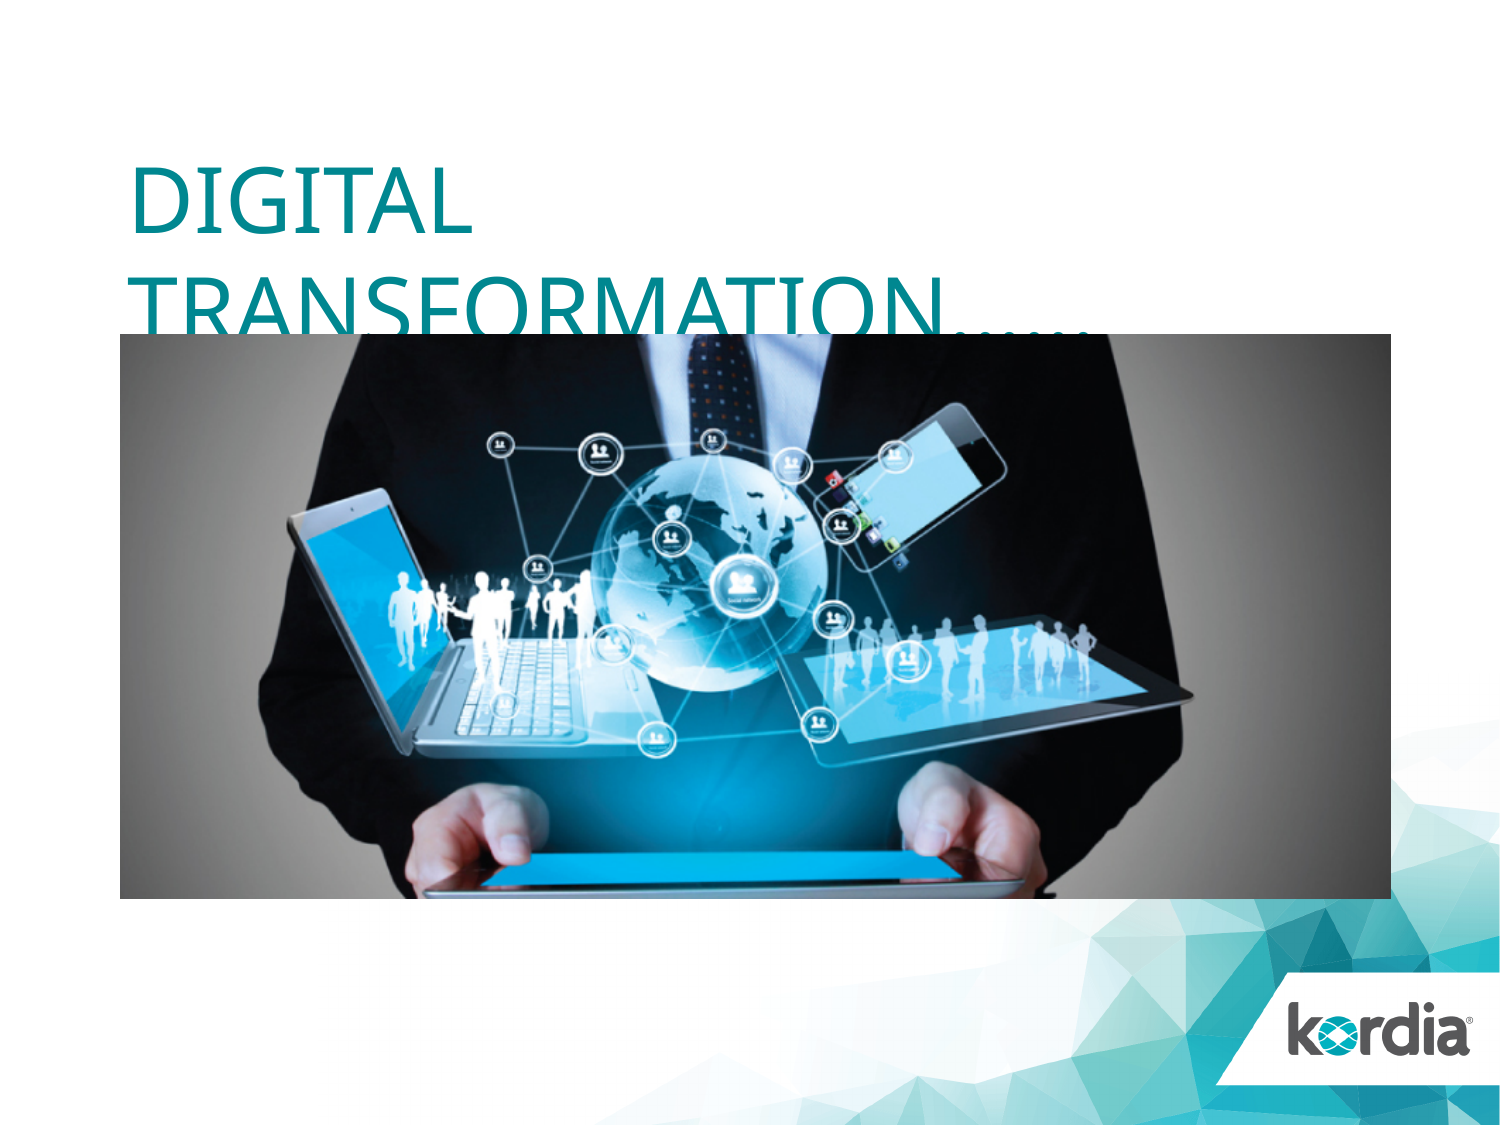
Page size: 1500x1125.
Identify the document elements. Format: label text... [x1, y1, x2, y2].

title Digital Transformation...... [112, 172, 1388, 331]
picture [120, 334, 1500, 1125]
